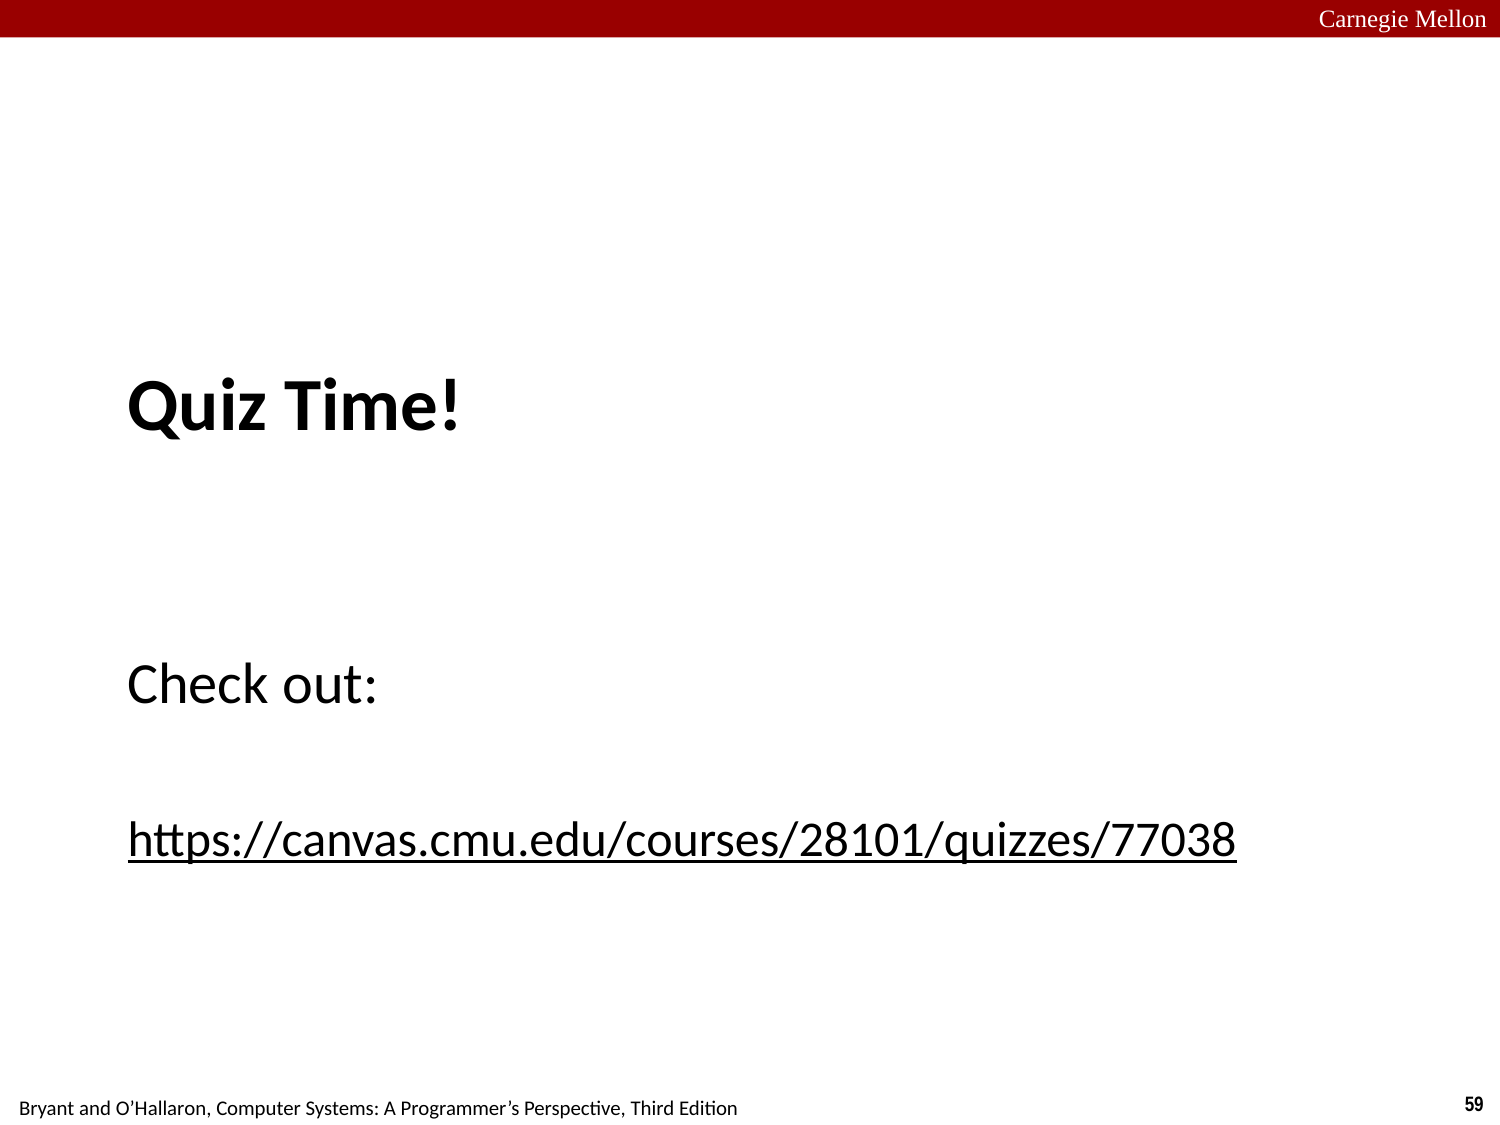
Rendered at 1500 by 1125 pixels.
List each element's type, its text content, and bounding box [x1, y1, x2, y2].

title Quiz Time! [112, 279, 1388, 522]
subtitle Check out: https://canvas.cmu.edu/courses/28101/quizzes/77038 [112, 637, 1373, 926]
